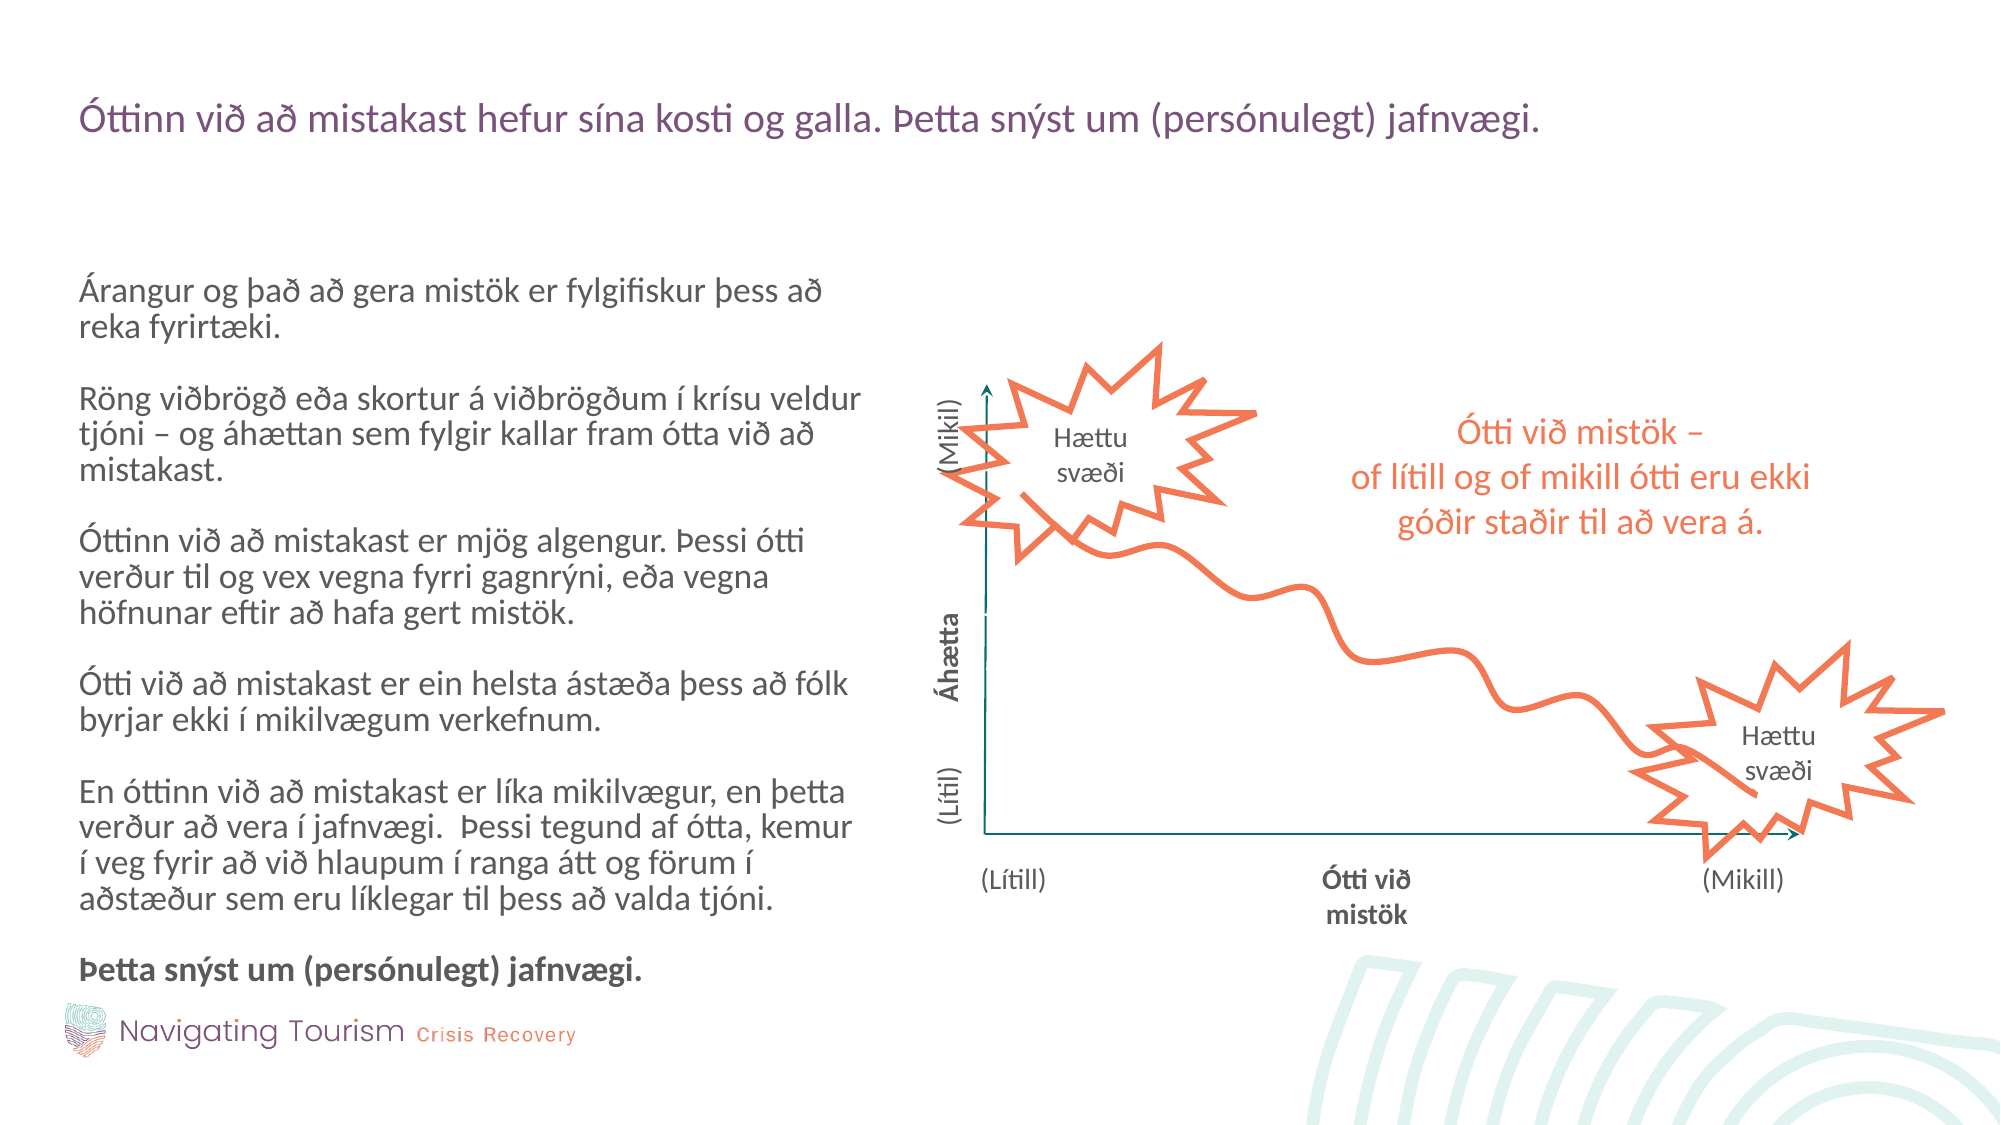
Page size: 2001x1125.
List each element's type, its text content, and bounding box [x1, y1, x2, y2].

picture [65, 1000, 111, 1061]
picture [112, 1005, 577, 1056]
list Óttinn við að mistakast hefur sína kosti og galla. Þetta snýst um (persónulegt) jafnvægi. [63, 94, 1946, 191]
picture [1298, 955, 2000, 1125]
list Árangur og það að gera mistök er fylgifiskur þess að reka fyrirtæki. Röng viðbrögð eða skortur á viðbrögðum í krísu veldur tjóni – og áhættan sem fylgir kallar fram ótta við að mistakast. Óttinn við að mistakast er mjög algengur. Þessi ótti verður til og vex vegna fyrri gagnrýni, eða vegna höfnunar eftir að hafa gert mistök. Ótti við að mistakast er ein helsta ástæða þess að fólk byrjar ekki í mikilvægum verkefnum. En óttinn við að mistakast er líka mikilvægur, en þetta verður að vera í jafnvægi. Þessi tegund af ótta, kemur í veg fyrir að við hlaupum í ranga átt og förum í aðstæður sem eru líklegar til þess að valda tjóni. Þetta snýst um (persónulegt) jafnvægi. [63, 268, 879, 1000]
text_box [921, 348, 1945, 939]
